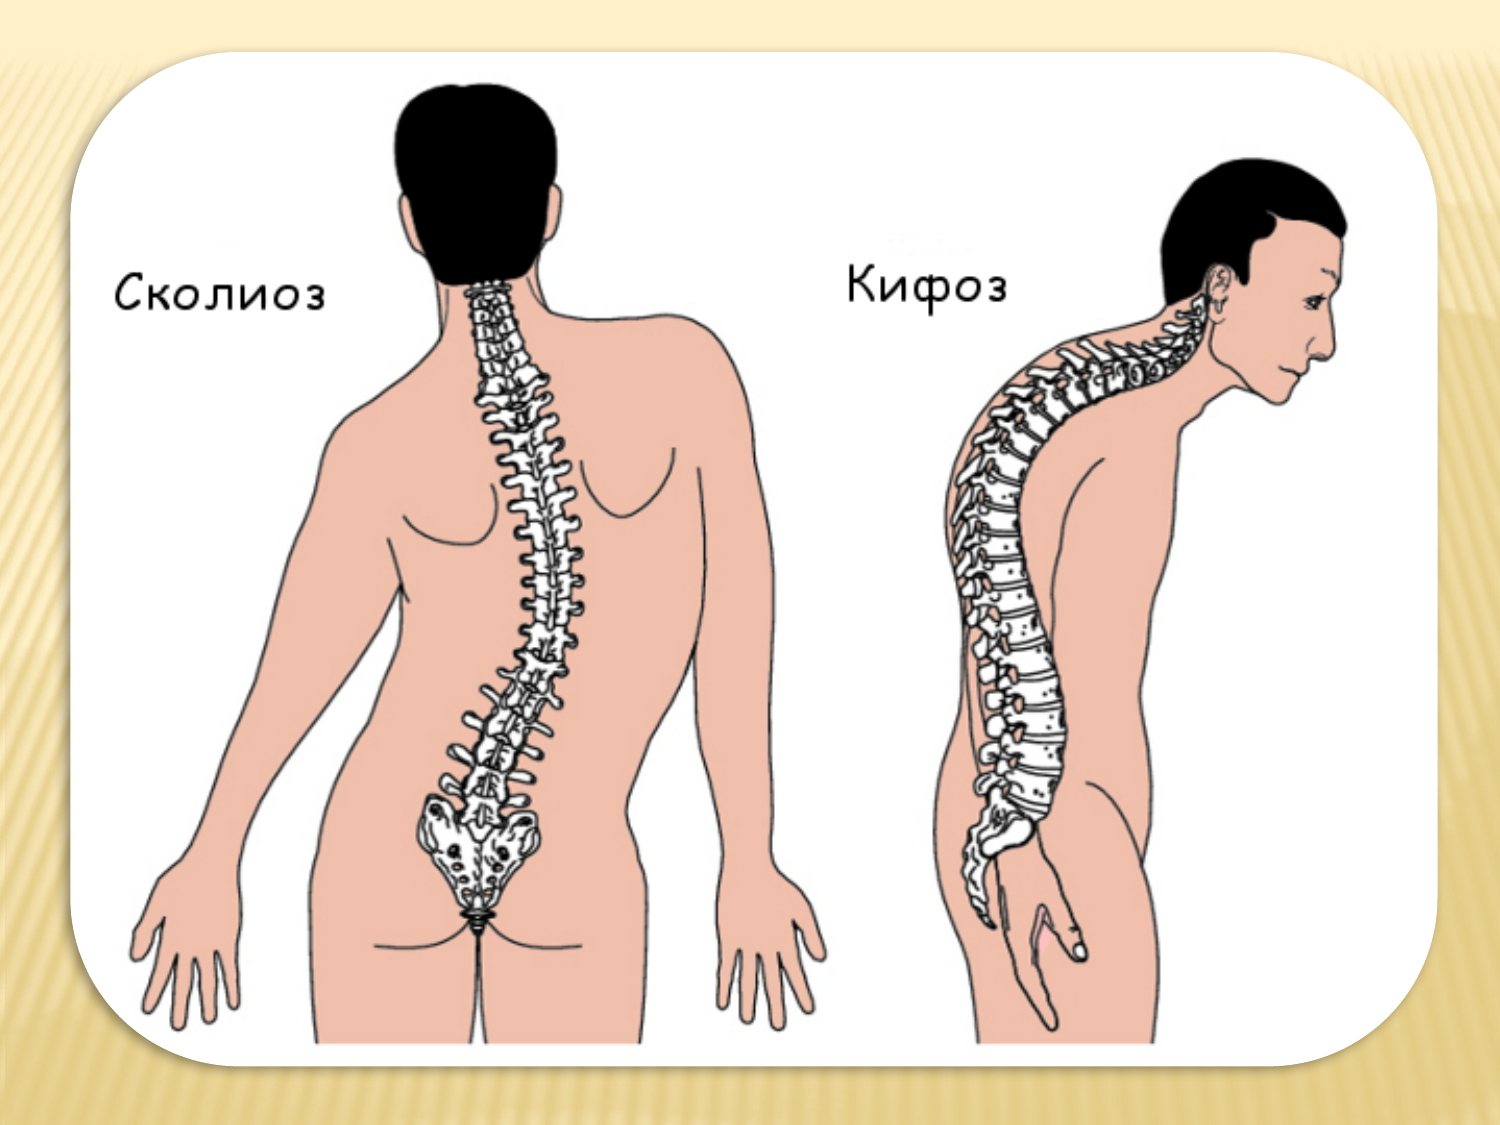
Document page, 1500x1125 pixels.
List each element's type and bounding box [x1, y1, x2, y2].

picture [70, 51, 1438, 1067]
